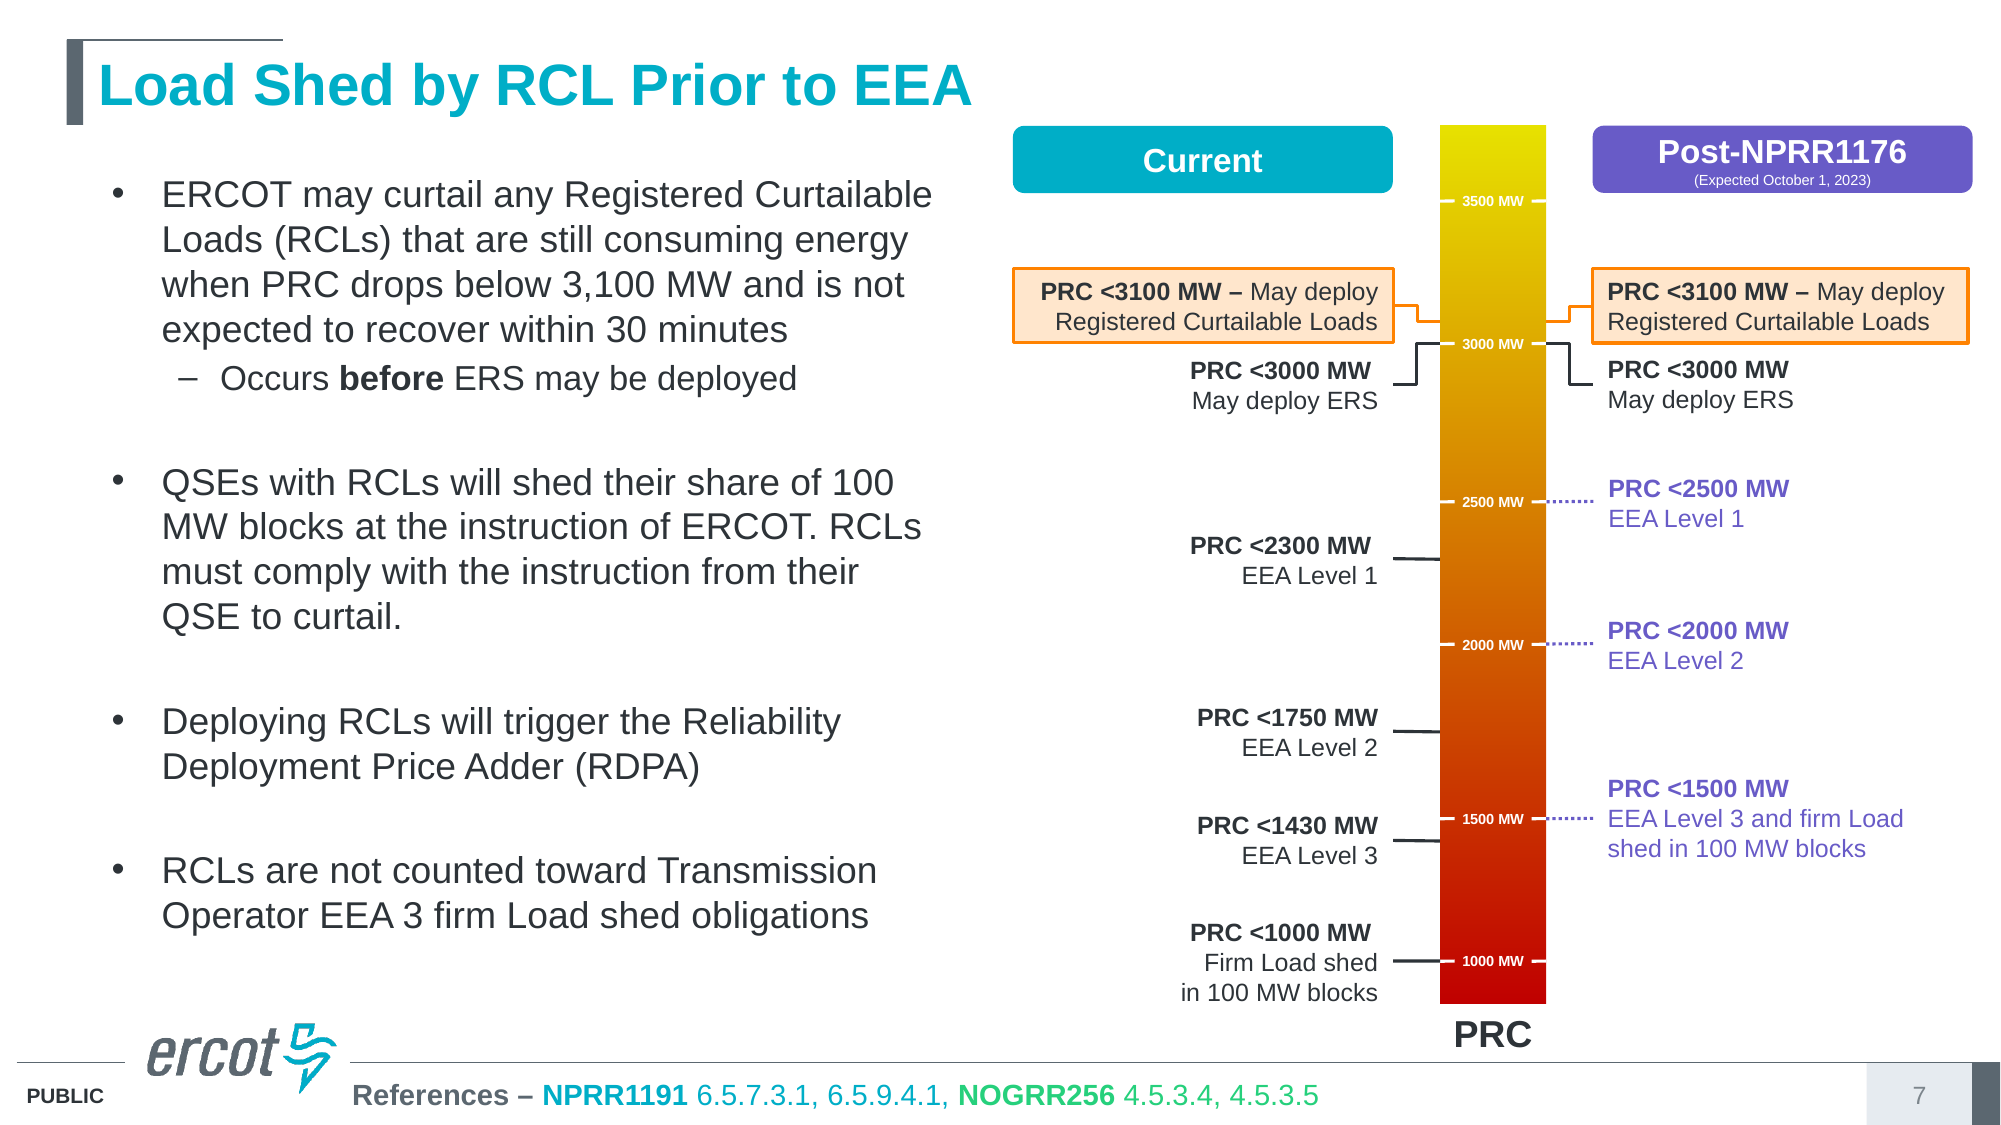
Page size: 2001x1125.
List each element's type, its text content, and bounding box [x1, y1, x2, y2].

text_box Post-NPRR1176 (Expected October 1, 2023) [1590, 123, 1975, 195]
text_box PRC <2000 MW EEA Level 2 [1593, 607, 1834, 682]
picture [143, 1019, 340, 1096]
text_box 2000 MW [1440, 628, 1547, 661]
text_box PRC <1000 MW Firm Load shed in 100 MW blocks [1152, 908, 1394, 1014]
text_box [1392, 305, 1441, 322]
text_box [1438, 206, 1548, 327]
text_box PRC <3000 MW May deploy ERS [1152, 347, 1394, 422]
text_box References – NPRR1191 6.5.7.3.1, 6.5.9.4.1, NOGRR256 4.5.3.4, 4.5.3.5 [337, 1069, 1356, 1119]
text_box [1438, 650, 1548, 820]
text_box 1500 MW [1440, 802, 1547, 835]
text_box PRC <1430 MW EEA Level 3 [1152, 802, 1394, 878]
list ERCOT may curtail any Registered Curtailable Loads (RCLs) that are still consuming energy when PRC drops below 3,100 MW and is not expected to recover within 30 minutes Occurs before ERS may be deployed QSEs with RCLs will shed their share of 100 MW blocks at the instruction of ERCOT. RCLs must comply with the instruction from their QSE to curtail. Deploying RCLs will trigger the Reliability Deployment Price Adder (RDPA) RCLs are not counted toward Transmission Operator EEA 3 firm Load shed obligations [66, 125, 987, 1003]
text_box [1545, 305, 1593, 322]
text_box Current [1010, 123, 1395, 196]
text_box [1438, 124, 1548, 202]
text_box PRC <1750 MW EEA Level 2 [1168, 694, 1394, 770]
text_box 3000 MW [1440, 327, 1547, 360]
text_box 2500 MW [1440, 485, 1547, 518]
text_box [1545, 342, 1594, 385]
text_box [1392, 343, 1441, 386]
text_box PRC <2500 MW EEA Level 1 [1593, 464, 1834, 540]
text_box PRC <1500 MW EEA Level 3 and firm Load shed in 100 MW blocks [1592, 765, 1929, 870]
text_box PRC <3100 MW – May deploy Registered Curtailable Loads [1592, 268, 1969, 343]
title Load Shed by RCL Prior to EEA [83, 39, 1934, 125]
text_box PRC <3100 MW – May deploy Registered Curtailable Loads [1013, 268, 1394, 343]
text_box 1000 MW [1440, 944, 1547, 978]
slide_number 7 [1866, 1076, 1973, 1113]
text_box 3500 MW [1440, 184, 1547, 217]
text_box PRC <2300 MW EEA Level 1 [1152, 521, 1394, 597]
text_box [1438, 824, 1548, 963]
text_box PRC <3000 MW May deploy ERS [1593, 346, 1834, 422]
text_box [1438, 508, 1548, 646]
text_box PRC [1426, 1002, 1560, 1062]
text_box [1438, 967, 1548, 1002]
text_box [1438, 360, 1548, 503]
